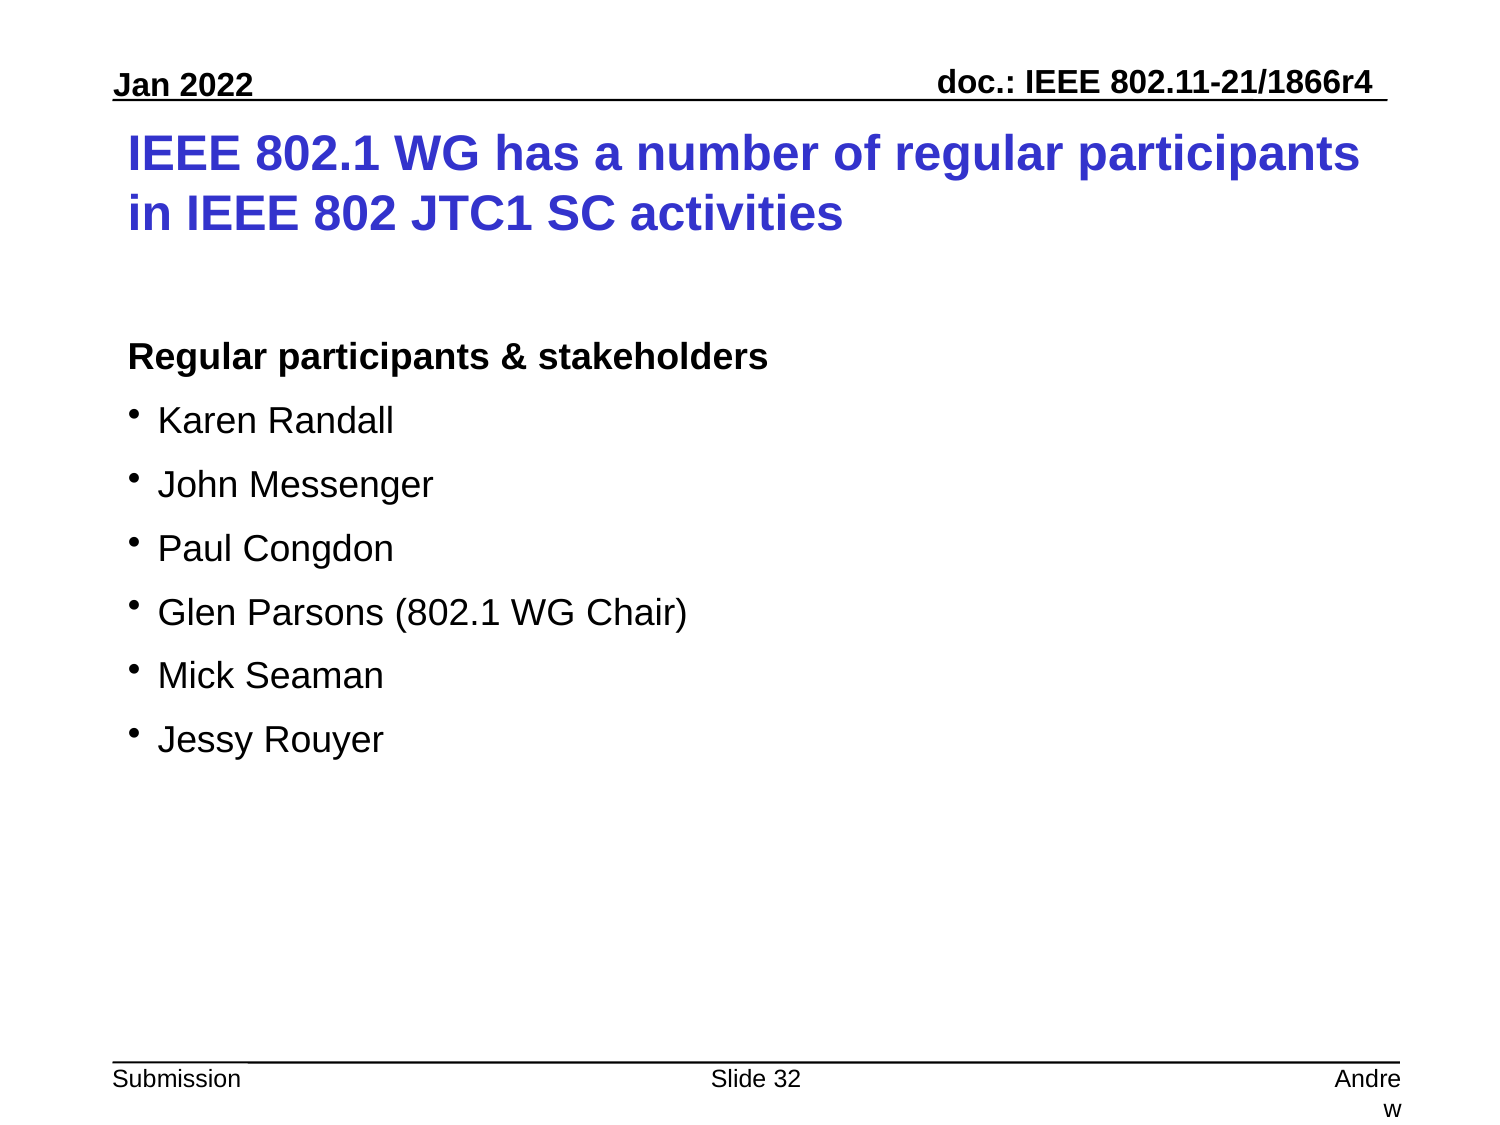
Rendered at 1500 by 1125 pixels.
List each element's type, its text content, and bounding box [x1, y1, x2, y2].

list Regular participants & stakeholders Karen Randall John Messenger Paul Congdon Glen Parsons (802.1 WG Chair) Mick Seaman Jessy Rouyer [112, 324, 1388, 1000]
slide_number Slide 32 [709, 1061, 803, 1093]
title IEEE 802.1 WG has a number of regular participants in IEEE 802 JTC1 SC activities [112, 112, 1388, 288]
footer Andrew Myles, Cisco [1320, 1061, 1402, 1093]
